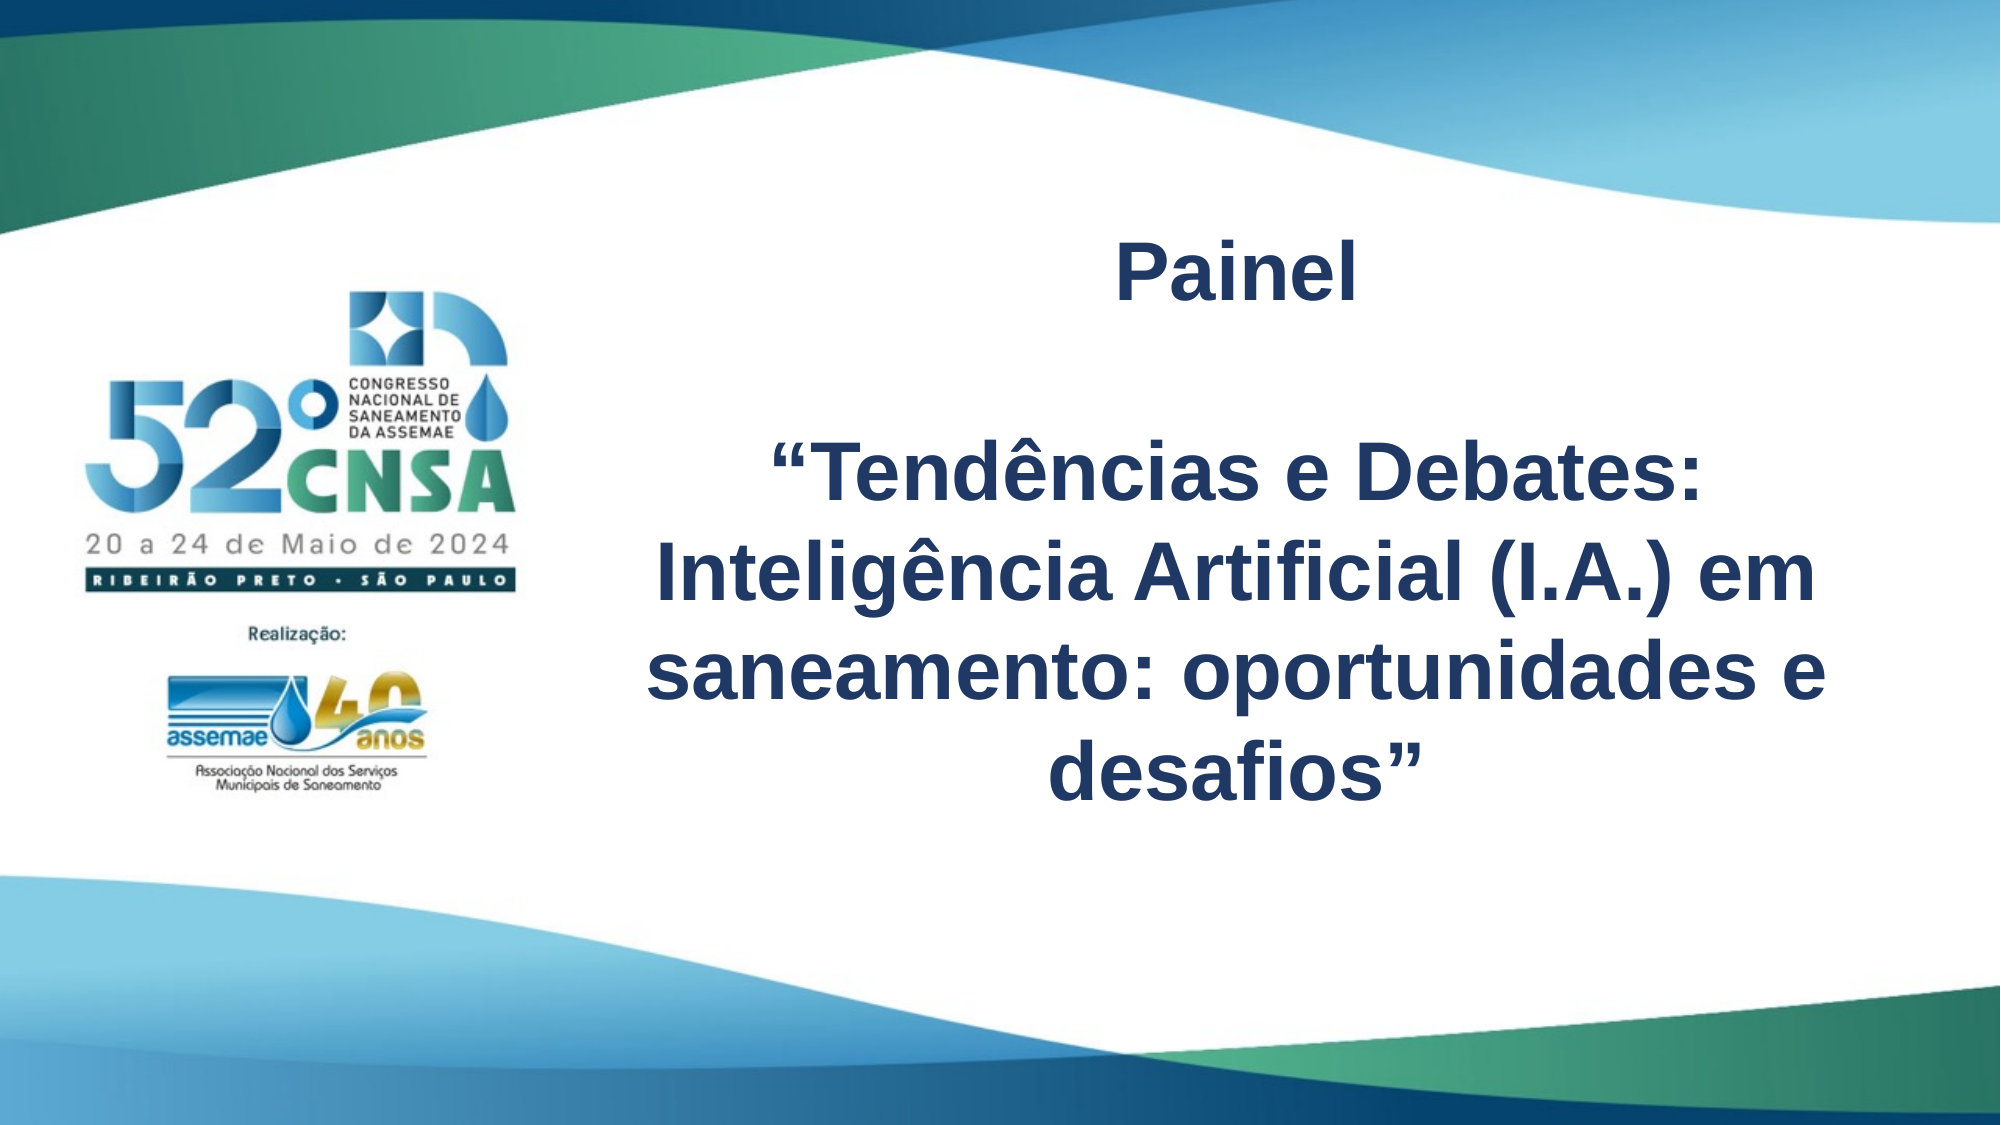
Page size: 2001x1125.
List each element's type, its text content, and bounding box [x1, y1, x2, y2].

text_box Painel “Tendências e Debates: Inteligência Artificial (I.A.) em saneamento: oportunidades e desafios” [616, 209, 1858, 824]
picture [0, 0, 2000, 1125]
